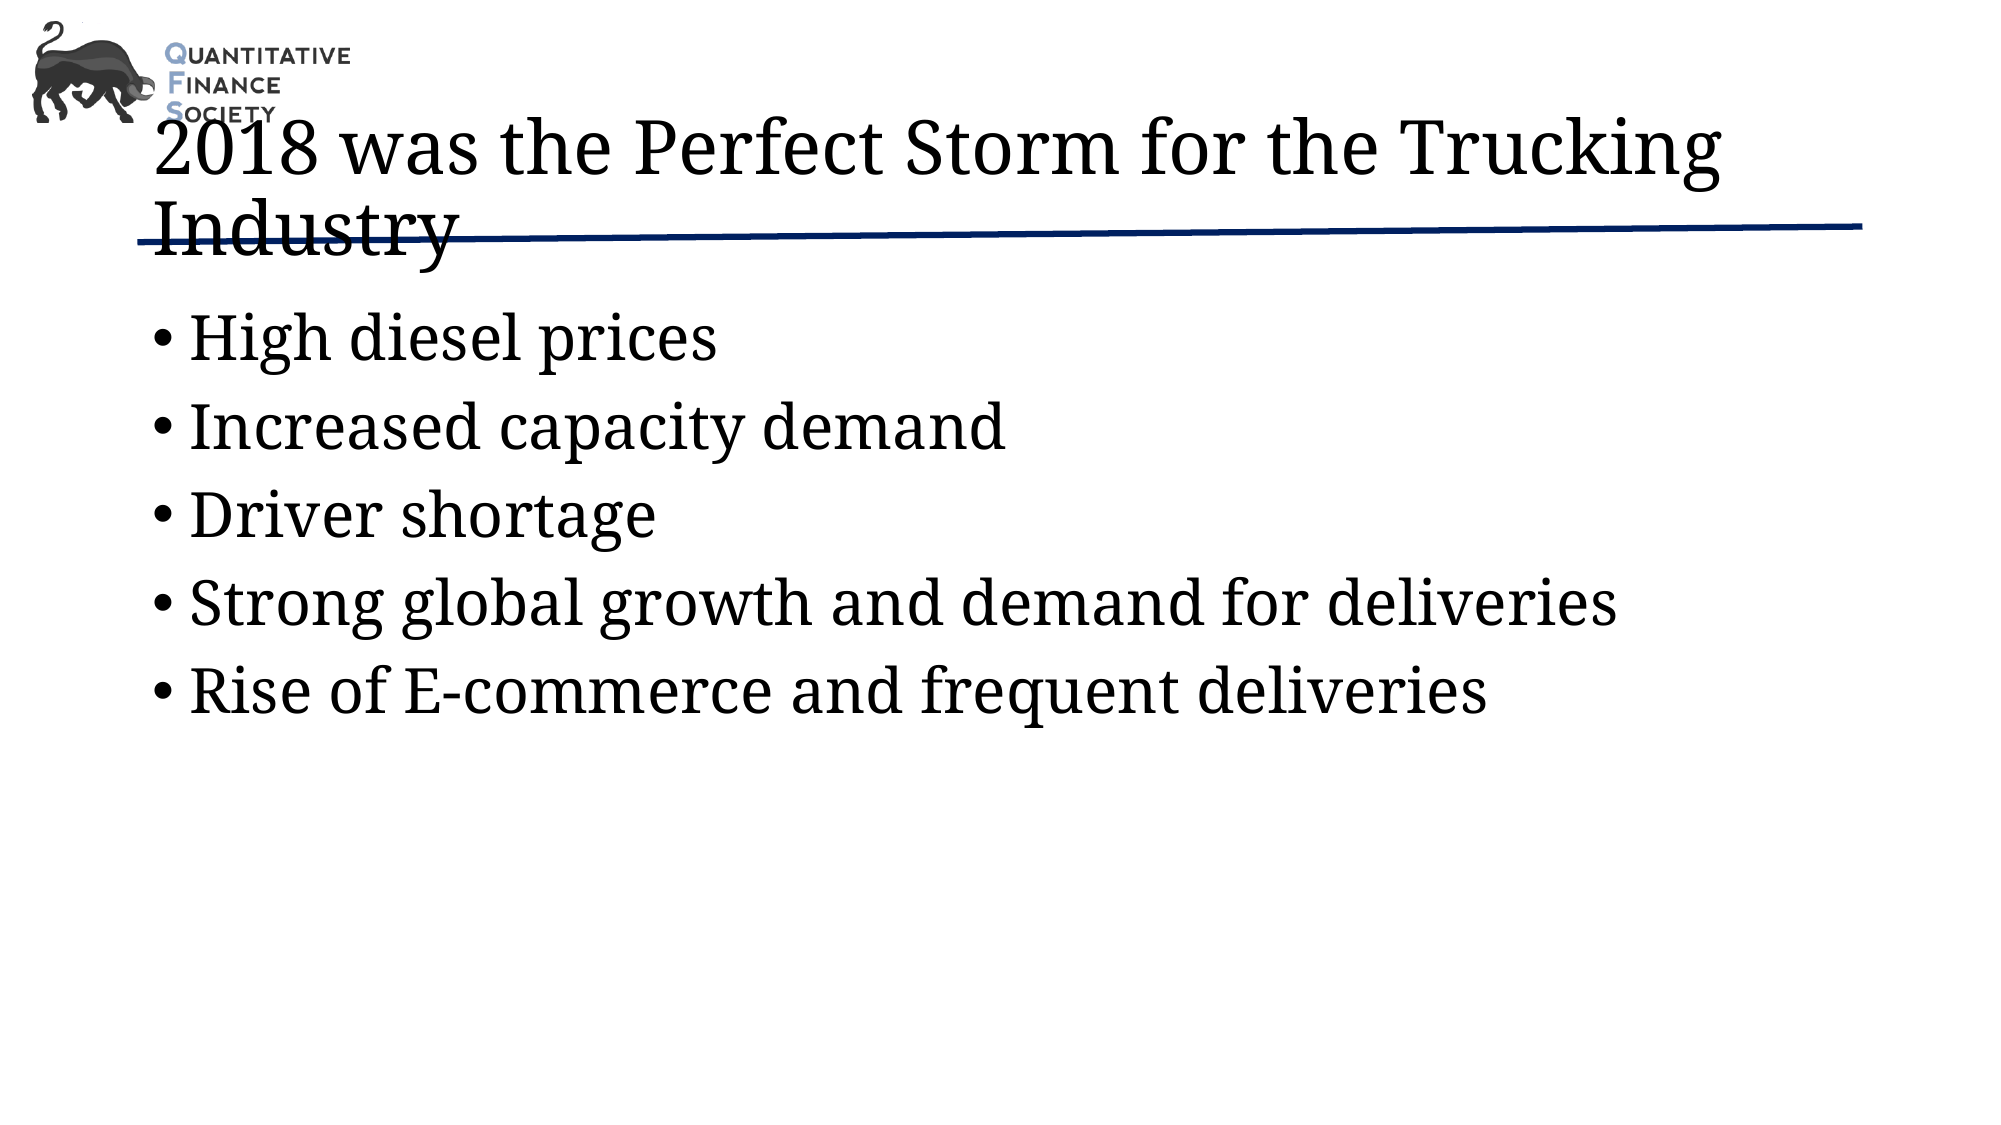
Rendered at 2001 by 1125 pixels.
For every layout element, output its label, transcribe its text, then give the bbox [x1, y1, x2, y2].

list High diesel prices Increased capacity demand Driver shortage Strong global growth and demand for deliveries Rise of E-commerce and frequent deliveries [137, 299, 1863, 1014]
title 2018 was the Perfect Storm for the Trucking Industry [137, 82, 1863, 299]
picture [32, 21, 350, 123]
